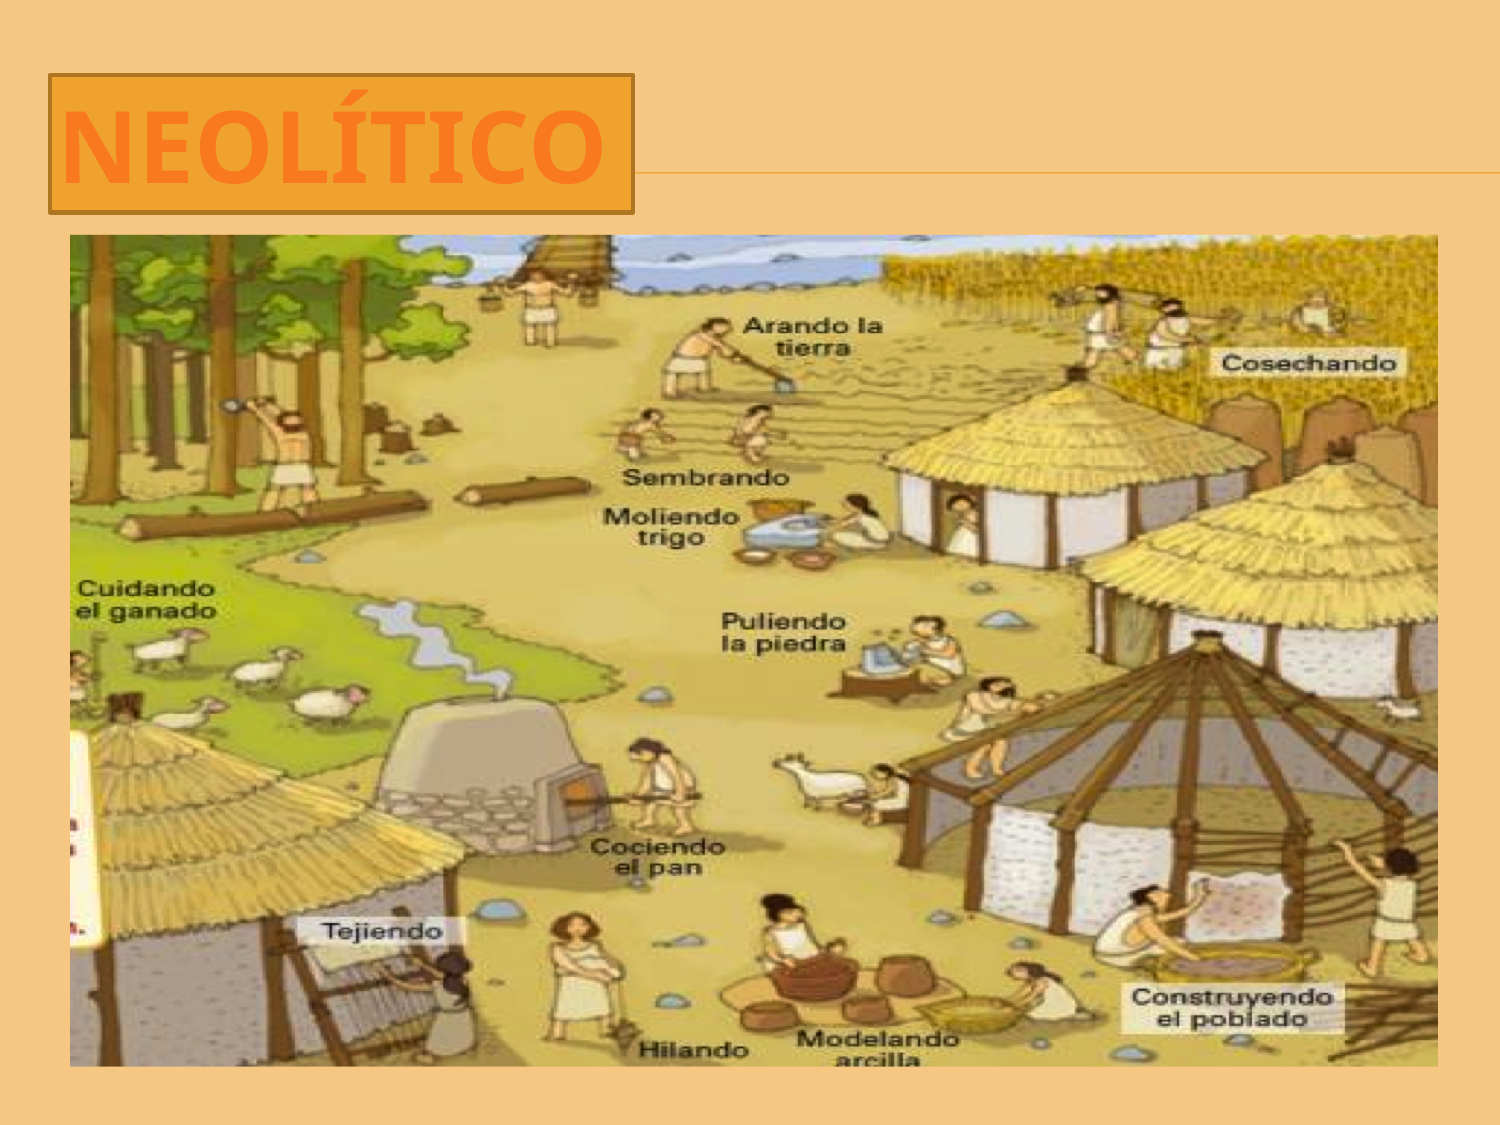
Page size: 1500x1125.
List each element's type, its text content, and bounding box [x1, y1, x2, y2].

title NEOLÍTICO [49, 74, 634, 213]
picture [70, 234, 1438, 1067]
